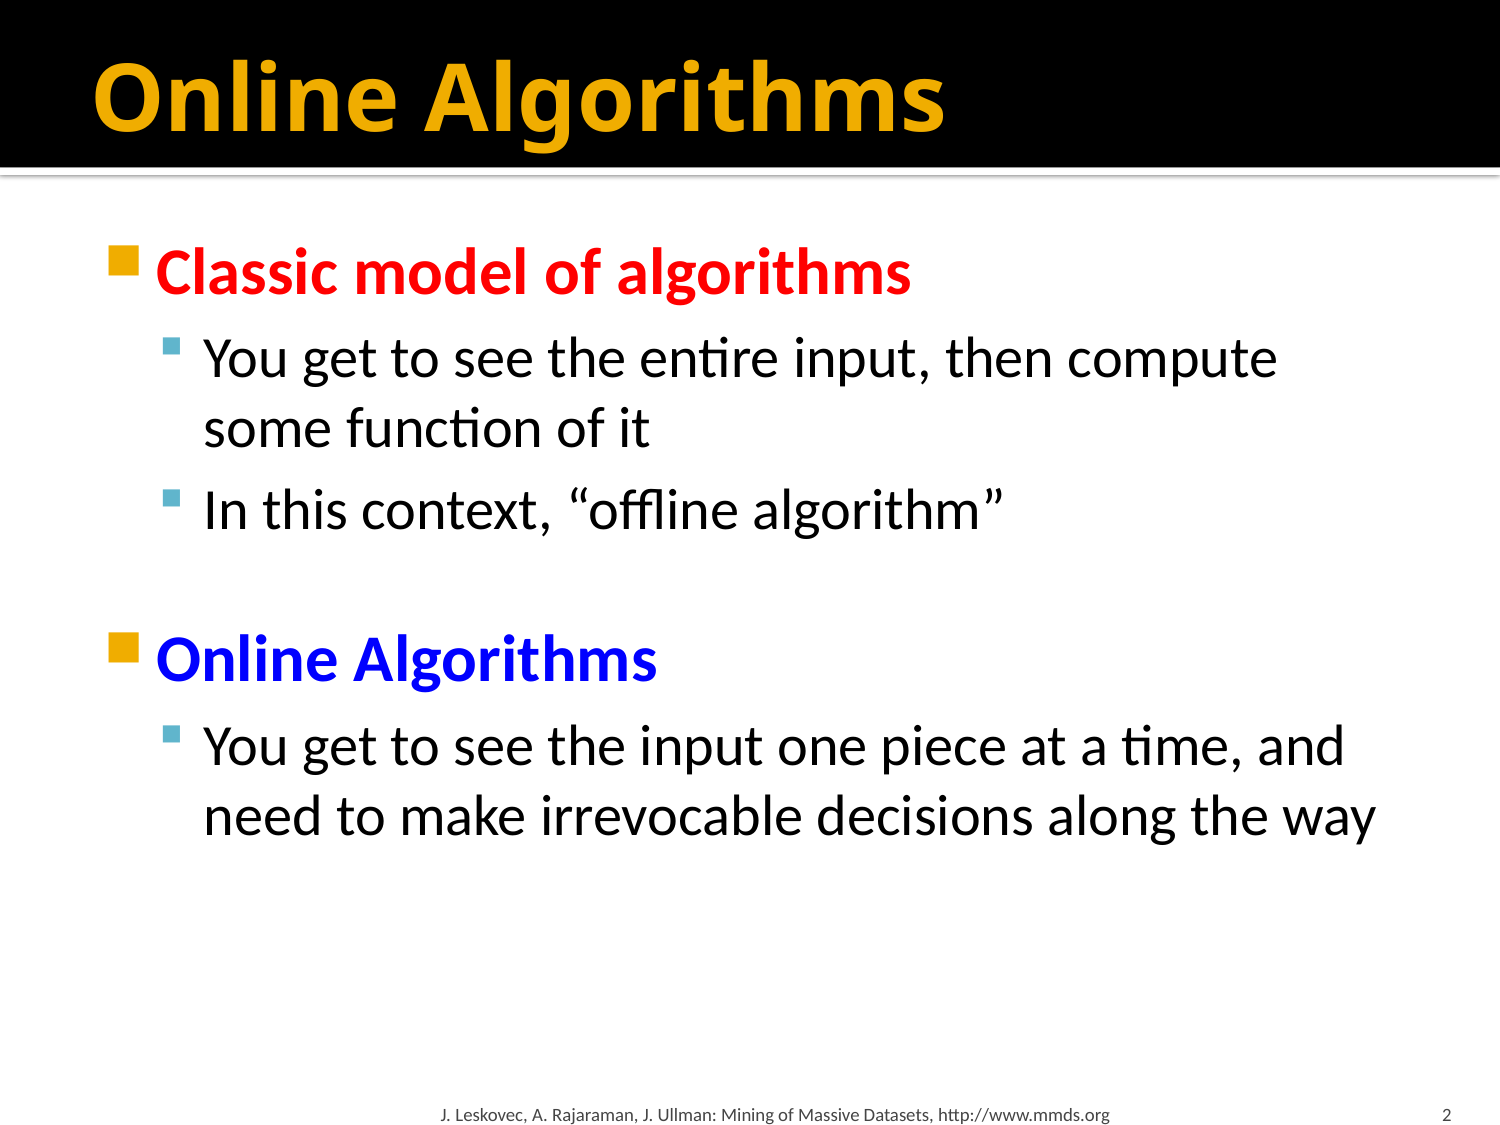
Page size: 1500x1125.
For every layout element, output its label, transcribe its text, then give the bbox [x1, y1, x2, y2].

list Classic model of algorithms You get to see the entire input, then compute some function of it In this context, “offline algorithm” Online Algorithms You get to see the input one piece at a time, and need to make irrevocable decisions along the way [75, 212, 1425, 1075]
title Online Algorithms [75, 12, 1425, 175]
footer J. Leskovec, A. Rajaraman, J. Ullman: Mining of Massive Datasets, http://www.mmds.org [433, 1080, 1337, 1125]
slide_number 2 [1345, 1080, 1467, 1125]
